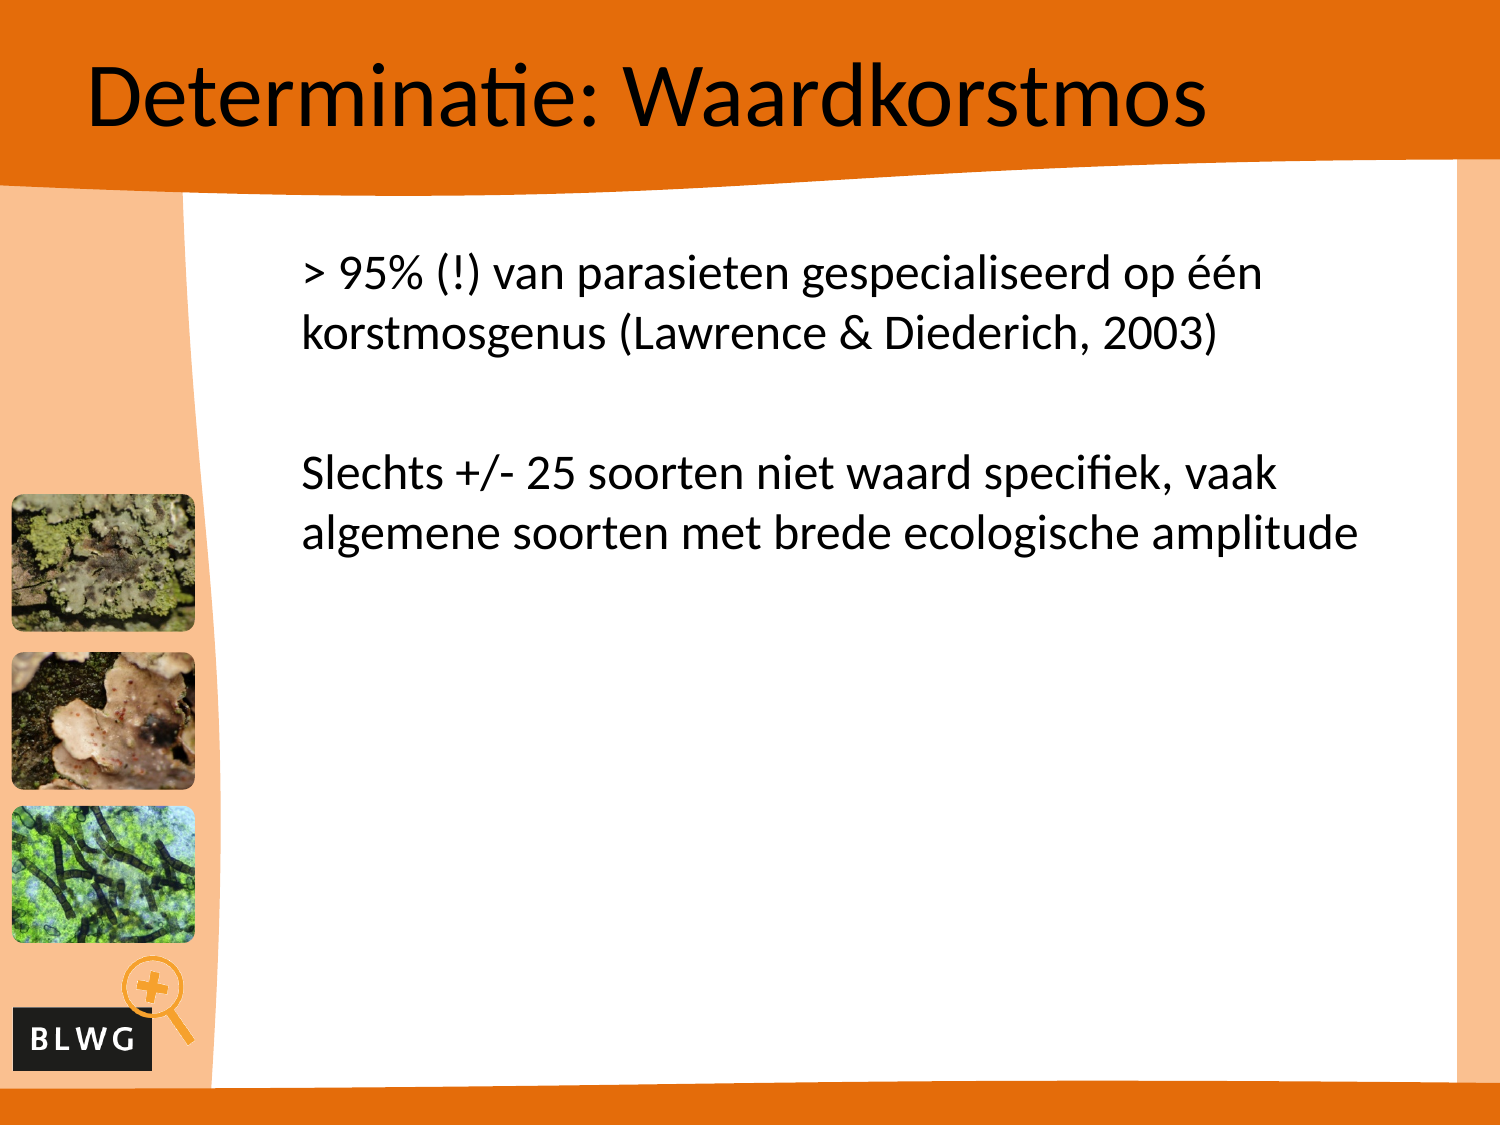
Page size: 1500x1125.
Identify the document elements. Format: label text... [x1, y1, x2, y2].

picture [11, 805, 195, 943]
picture [11, 652, 195, 790]
title Determinatie: Waardkorstmos [29, 19, 1353, 161]
picture [11, 954, 195, 1071]
picture [11, 494, 195, 632]
list > 95% (!) van parasieten gespecialiseerd op één korstmosgenus (Lawrence & Diederich, 2003) Slechts +/- 25 soorten niet waard specifiek, vaak algemene soorten met brede ecologische amplitude [230, 231, 1425, 1029]
